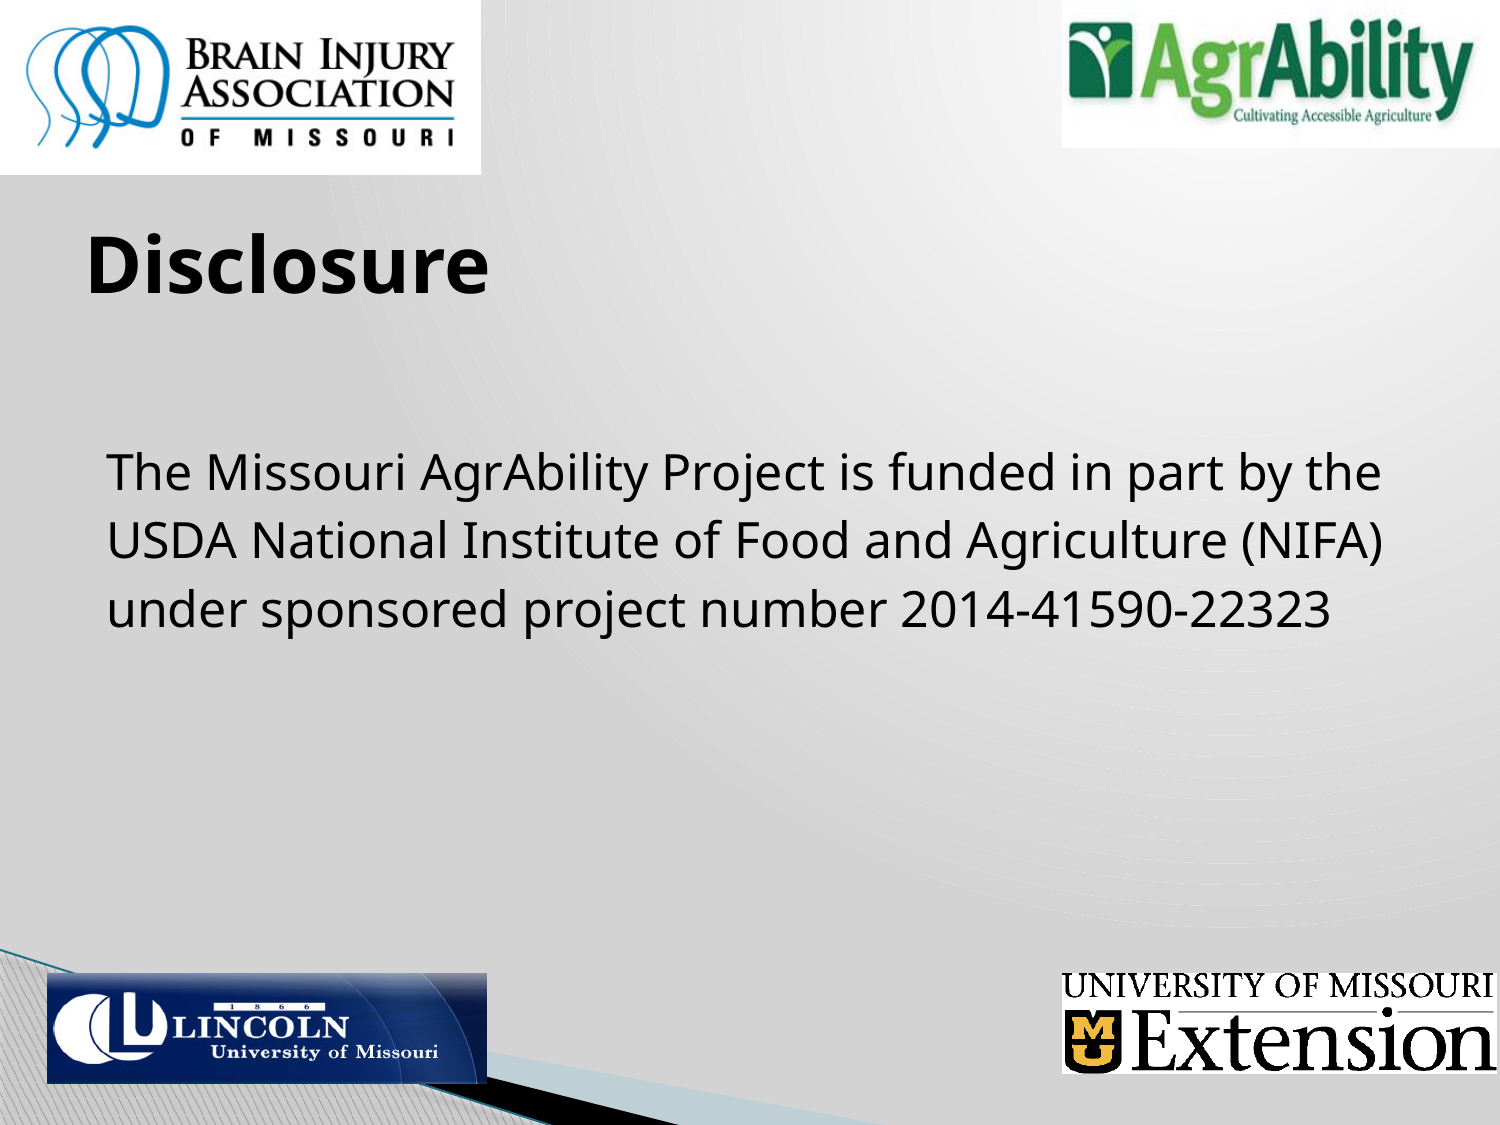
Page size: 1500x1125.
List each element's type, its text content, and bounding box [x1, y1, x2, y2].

picture [0, 0, 481, 176]
picture [1062, 0, 1500, 148]
list The Missouri AgrAbility Project is funded in part by the USDA National Institute of Food and Agriculture (NIFA) under sponsored project number 2014-41590-22323 [73, 429, 1424, 775]
title Disclosure [69, 200, 558, 325]
picture [1062, 973, 1498, 1074]
picture [47, 973, 487, 1084]
